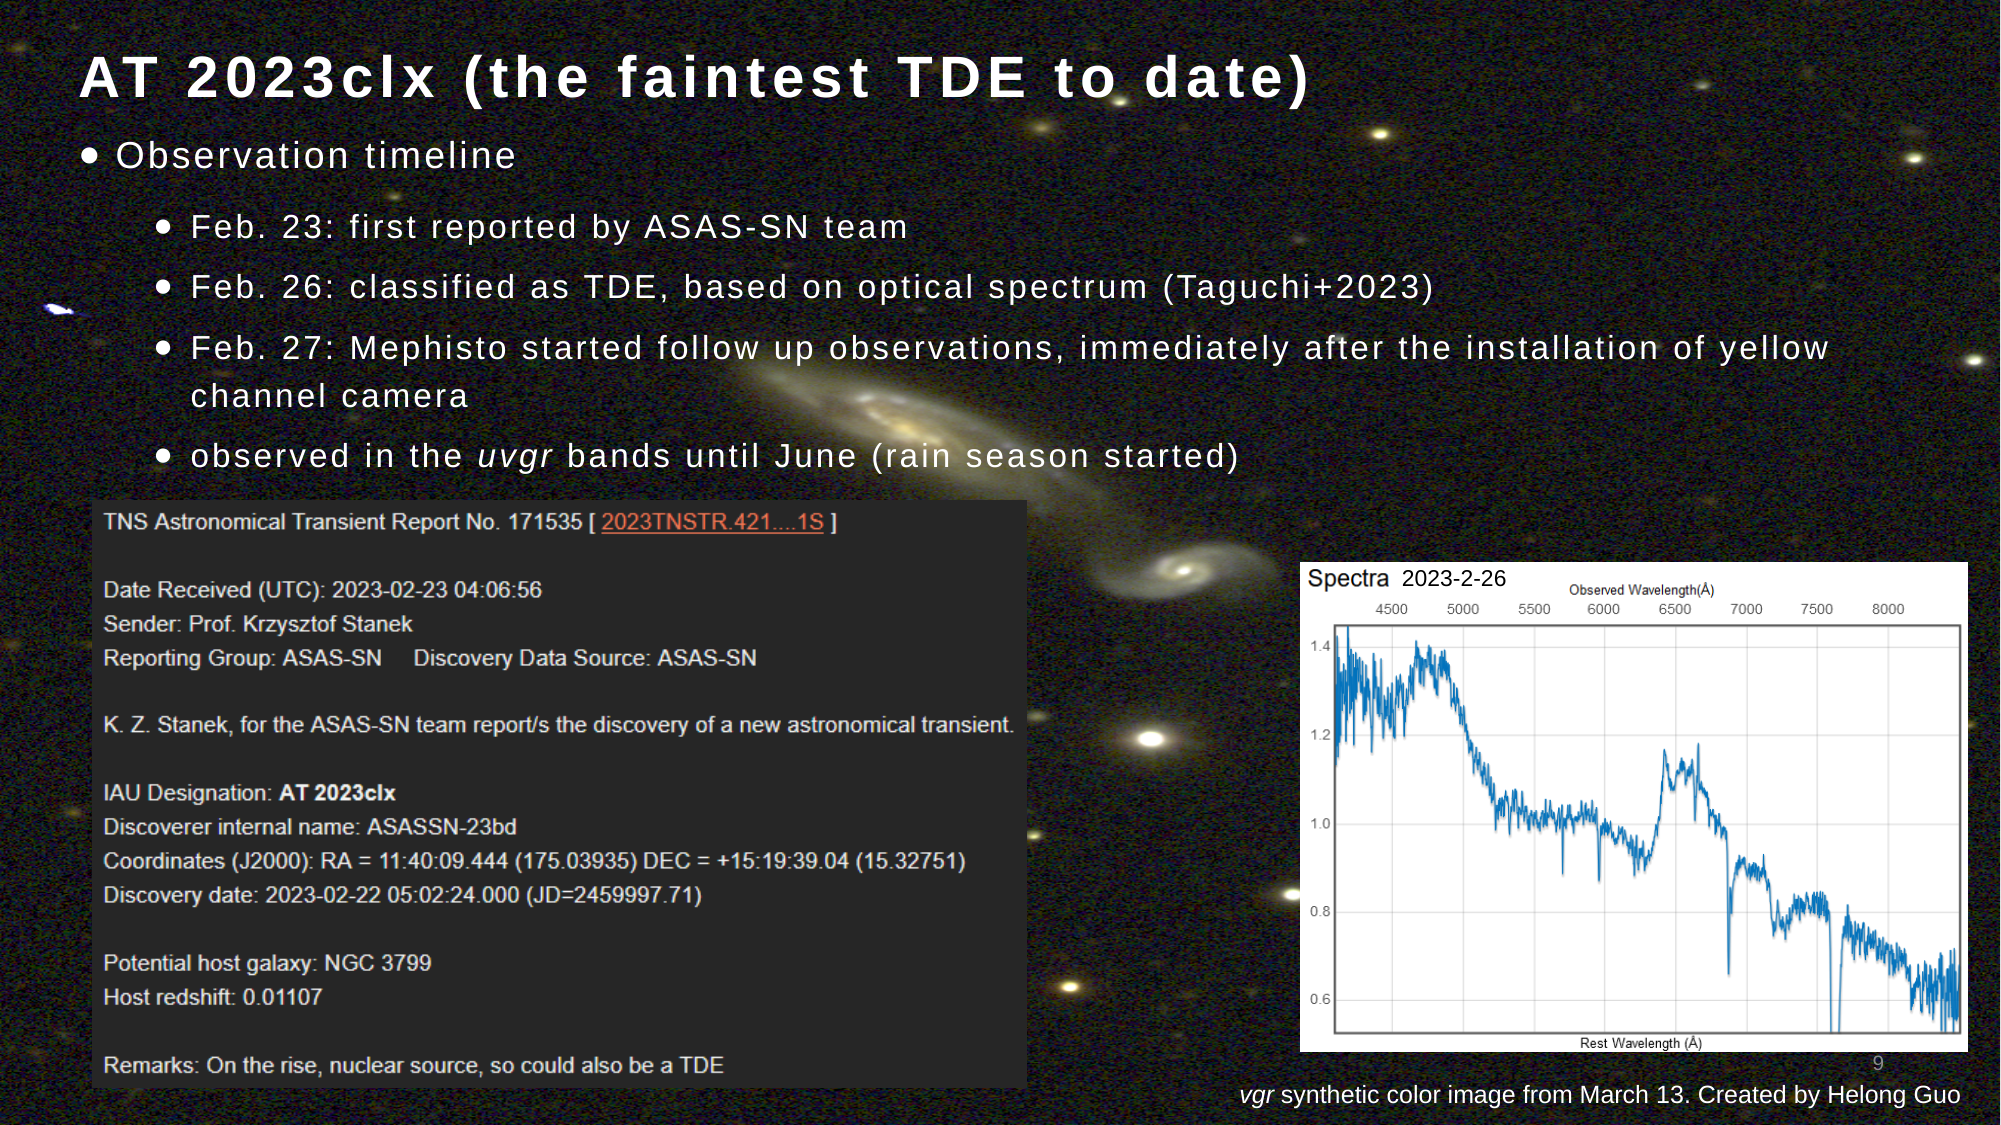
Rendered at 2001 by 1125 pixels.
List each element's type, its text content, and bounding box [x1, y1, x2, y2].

title AT 2023clx (the faintest TDE to date) [63, 16, 1937, 110]
text_box vgr synthetic color image from March 13. Created by Helong Guo [1224, 1071, 2000, 1117]
text_box 2023-2-26 [1387, 555, 1605, 562]
picture [0, 0, 2001, 1125]
list Observation timeline Feb. 23: first reported by ASAS-SN team Feb. 26: classified as TDE, based on optical spectrum (Taguchi+2023) Feb. 27: Mephisto started follow up observations, immediately after the installation of yellow channel camera observed in the uvgr bands until June (rain season started) [63, 110, 1982, 891]
slide_number 9 [1456, 1052, 1900, 1088]
